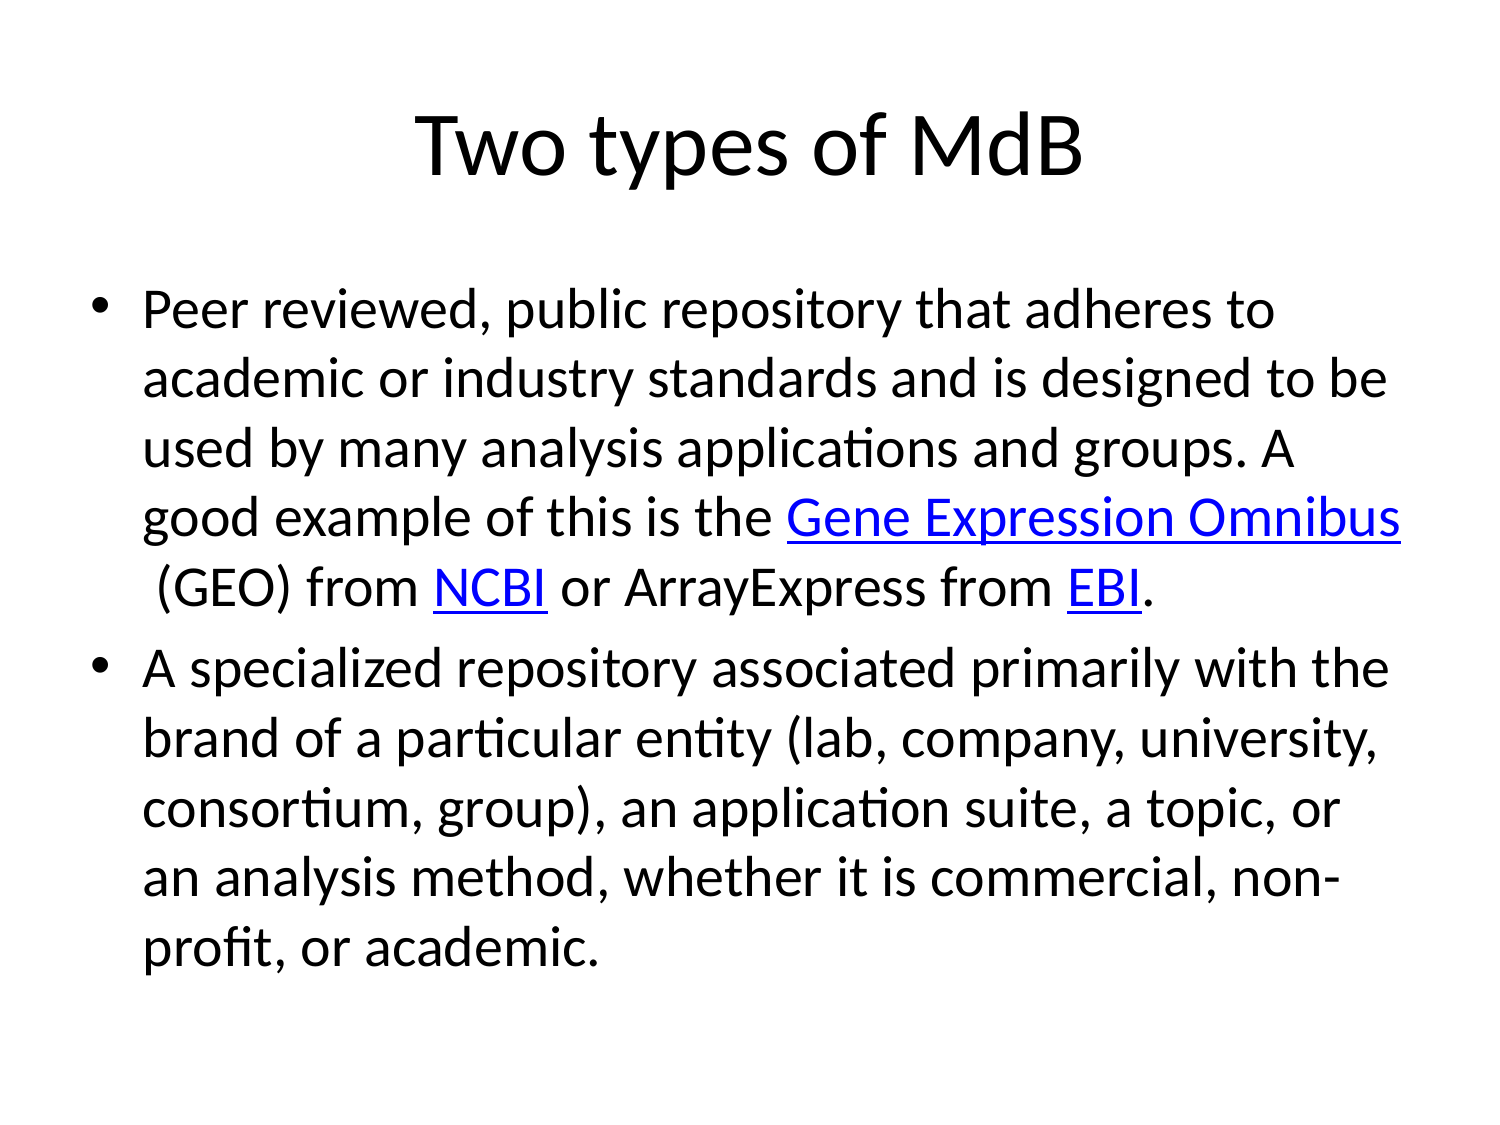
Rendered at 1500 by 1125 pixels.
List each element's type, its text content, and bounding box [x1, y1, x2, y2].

list Peer reviewed, public repository that adheres to academic or industry standards and is designed to be used by many analysis applications and groups. A good example of this is the Gene Expression Omnibus (GEO) from NCBI or ArrayExpress from EBI. A specialized repository associated primarily with the brand of a particular entity (lab, company, university, consortium, group), an application suite, a topic, or an analysis method, whether it is commercial, non-profit, or academic. [75, 262, 1425, 1005]
title Two types of MdB [75, 45, 1425, 233]
